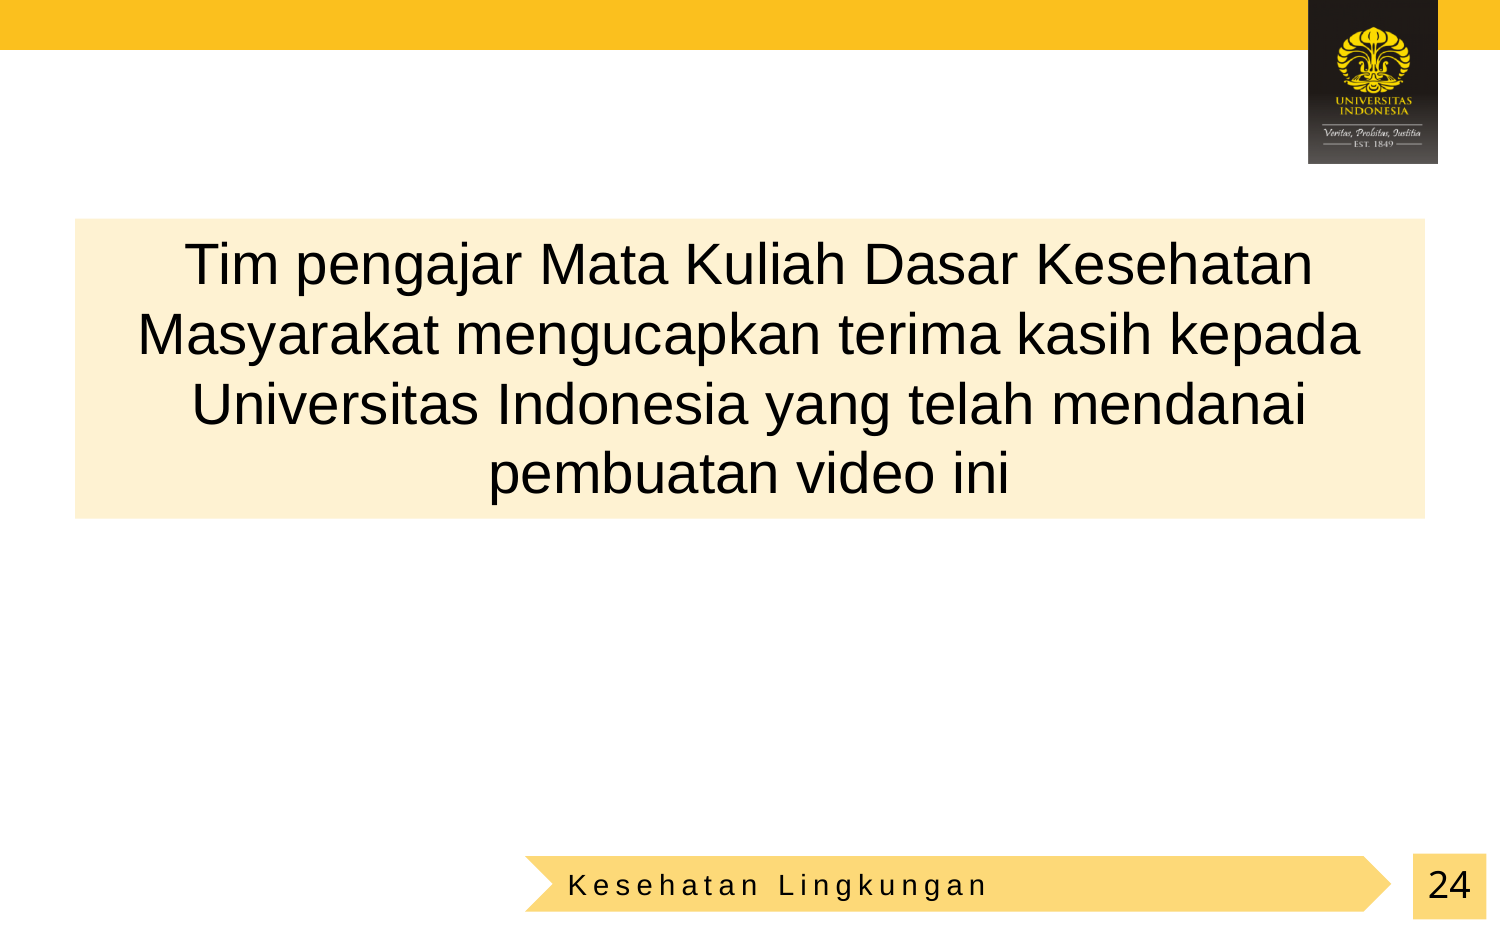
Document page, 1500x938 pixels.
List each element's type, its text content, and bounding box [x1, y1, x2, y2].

text_box Kesehatan Lingkungan [523, 854, 1394, 914]
picture [1308, 0, 1438, 164]
list Tim pengajar Mata Kuliah Dasar Kesehatan Masyarakat mengucapkan terima kasih kepada Universitas Indonesia yang telah mendanai pembuatan video ini [75, 218, 1425, 519]
text_box 24 [1413, 853, 1487, 920]
